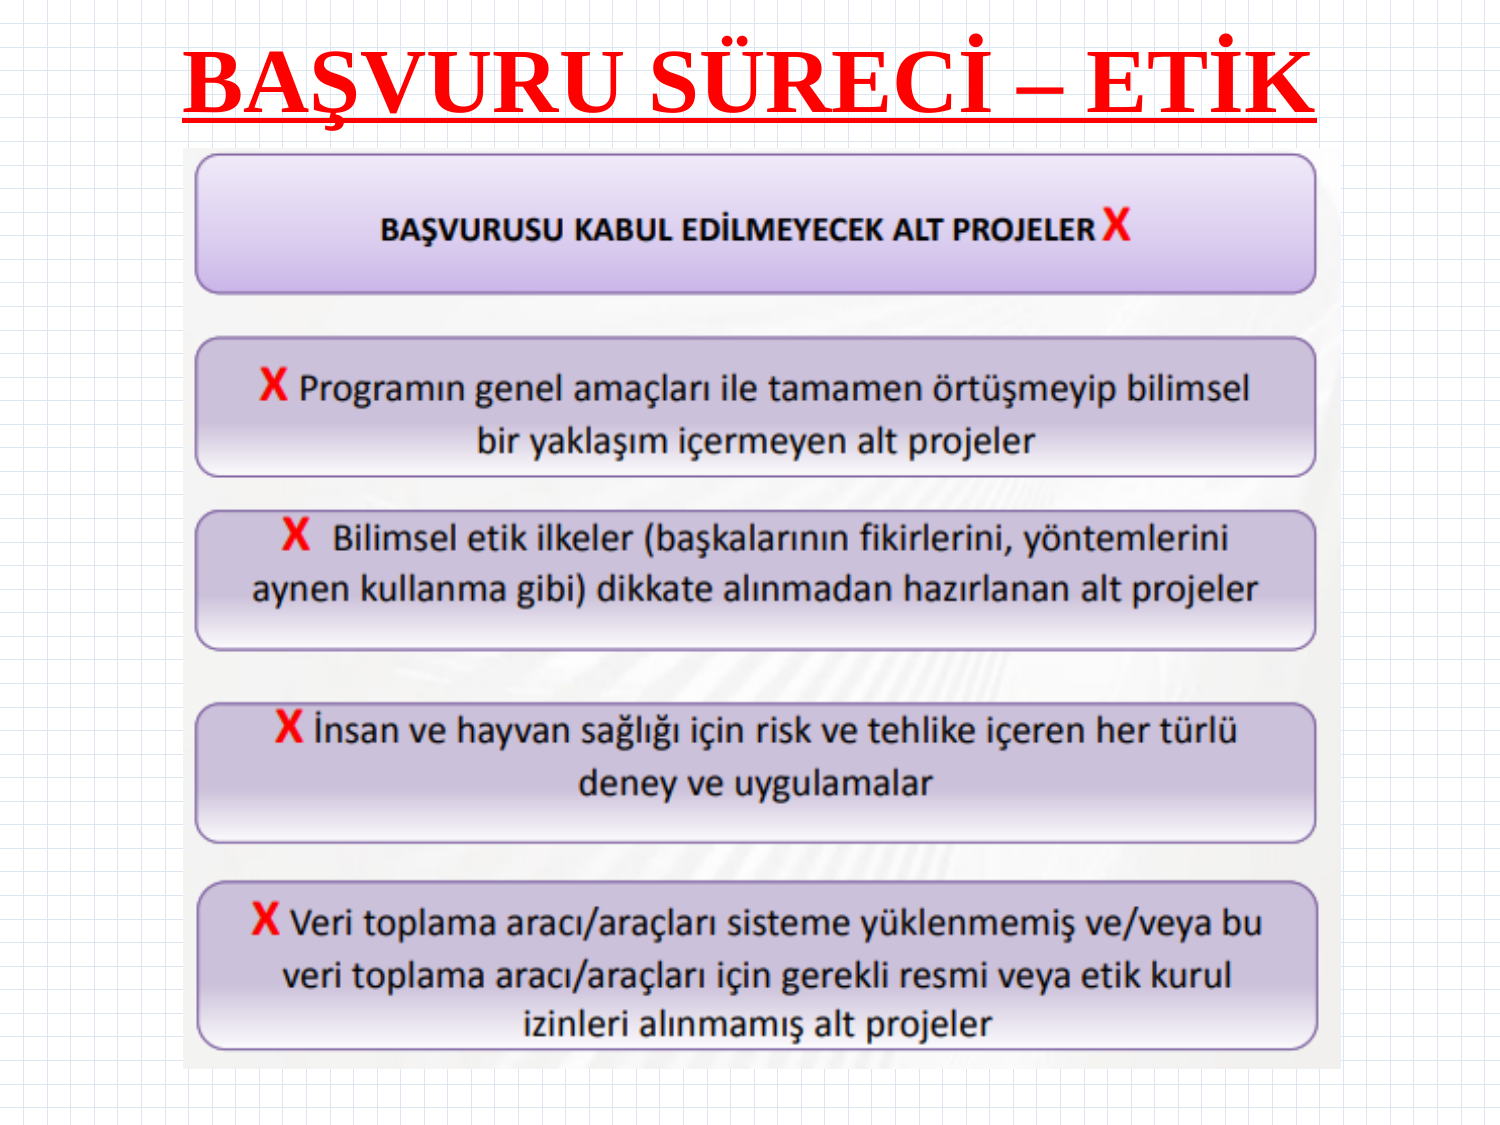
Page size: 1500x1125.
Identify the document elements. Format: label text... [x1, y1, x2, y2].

picture [182, 148, 1341, 1069]
title BAŞVURU SÜRECİ – ETİK [75, 0, 1425, 153]
